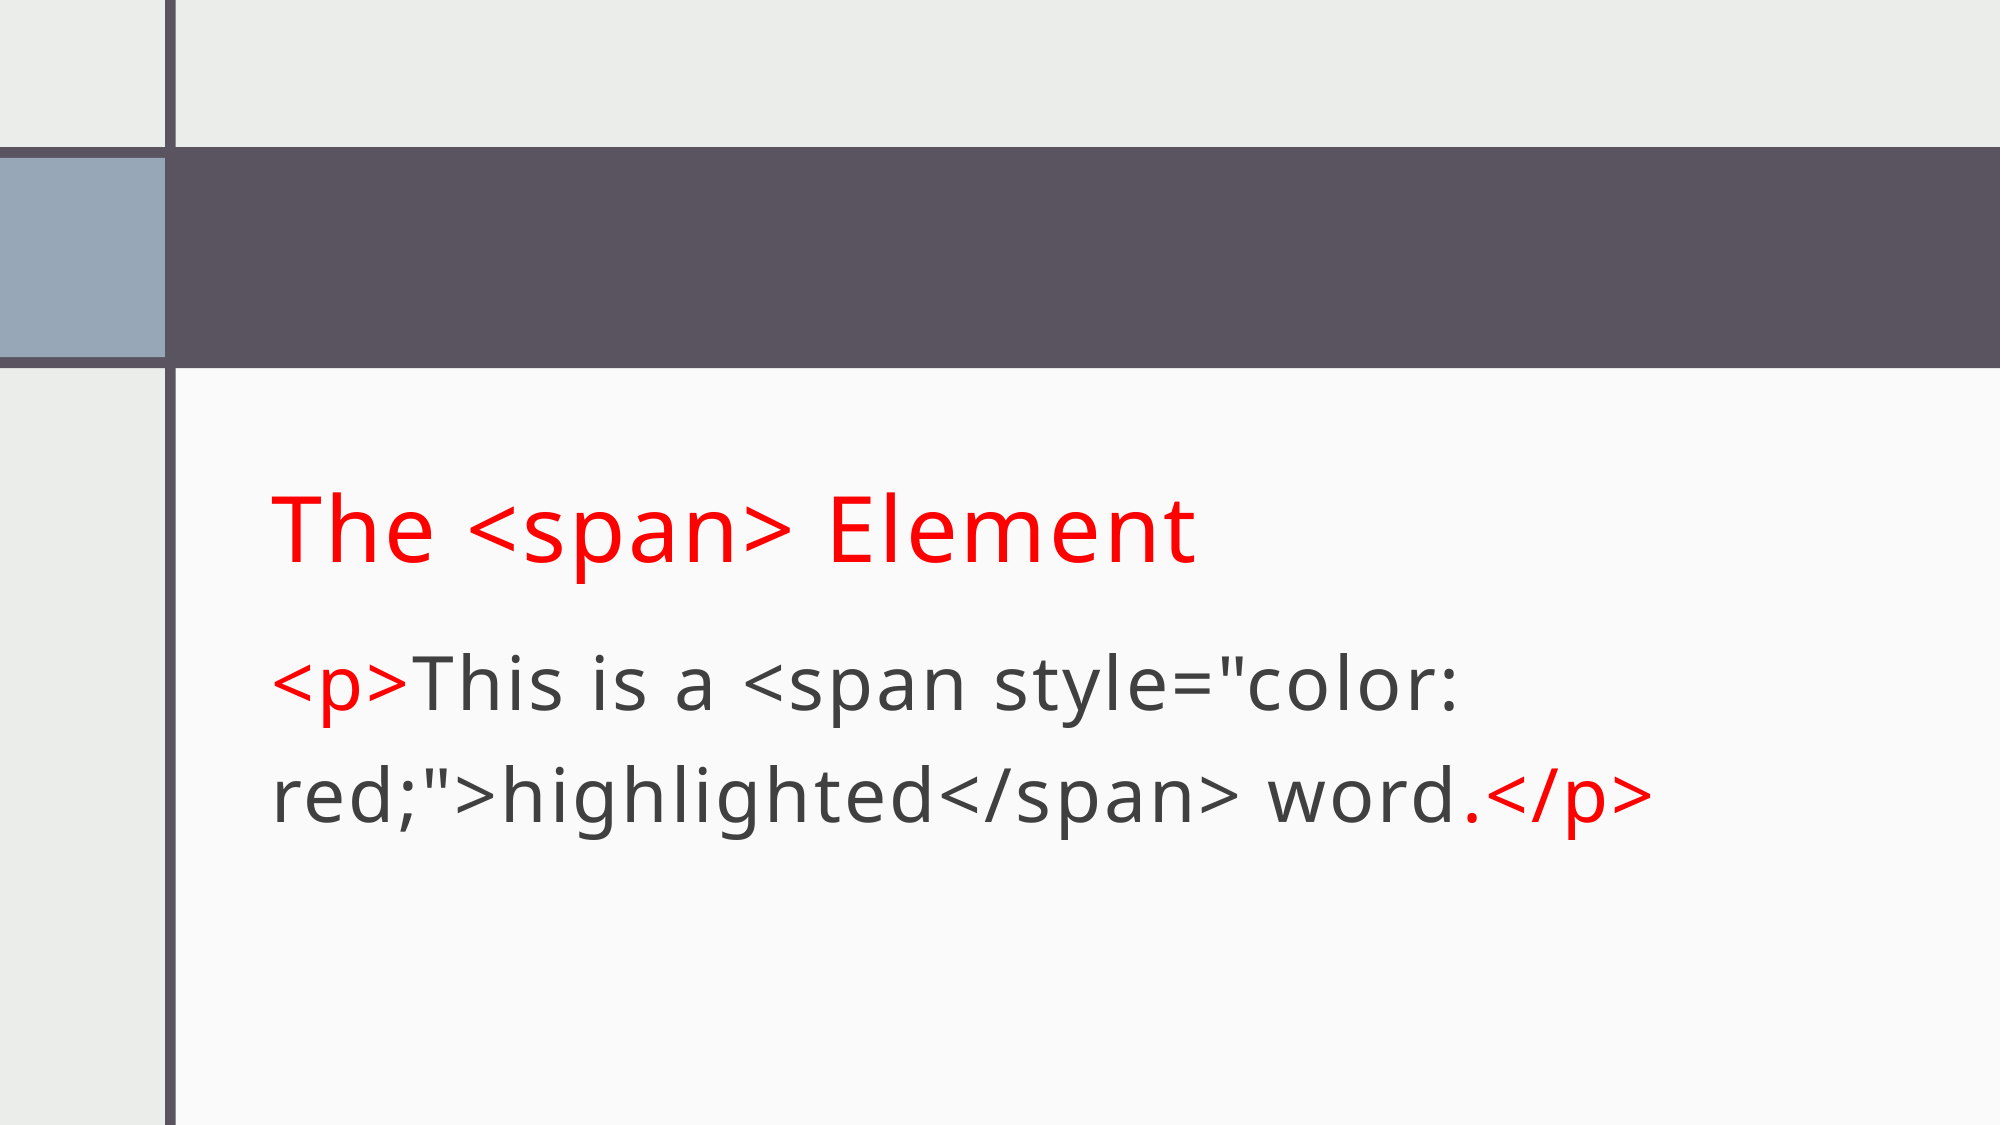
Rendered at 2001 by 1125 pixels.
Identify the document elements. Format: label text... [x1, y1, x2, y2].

list The <span> Element <p>This is a <span style="color: red;">highlighted</span> word.</p> [253, 425, 1895, 1035]
